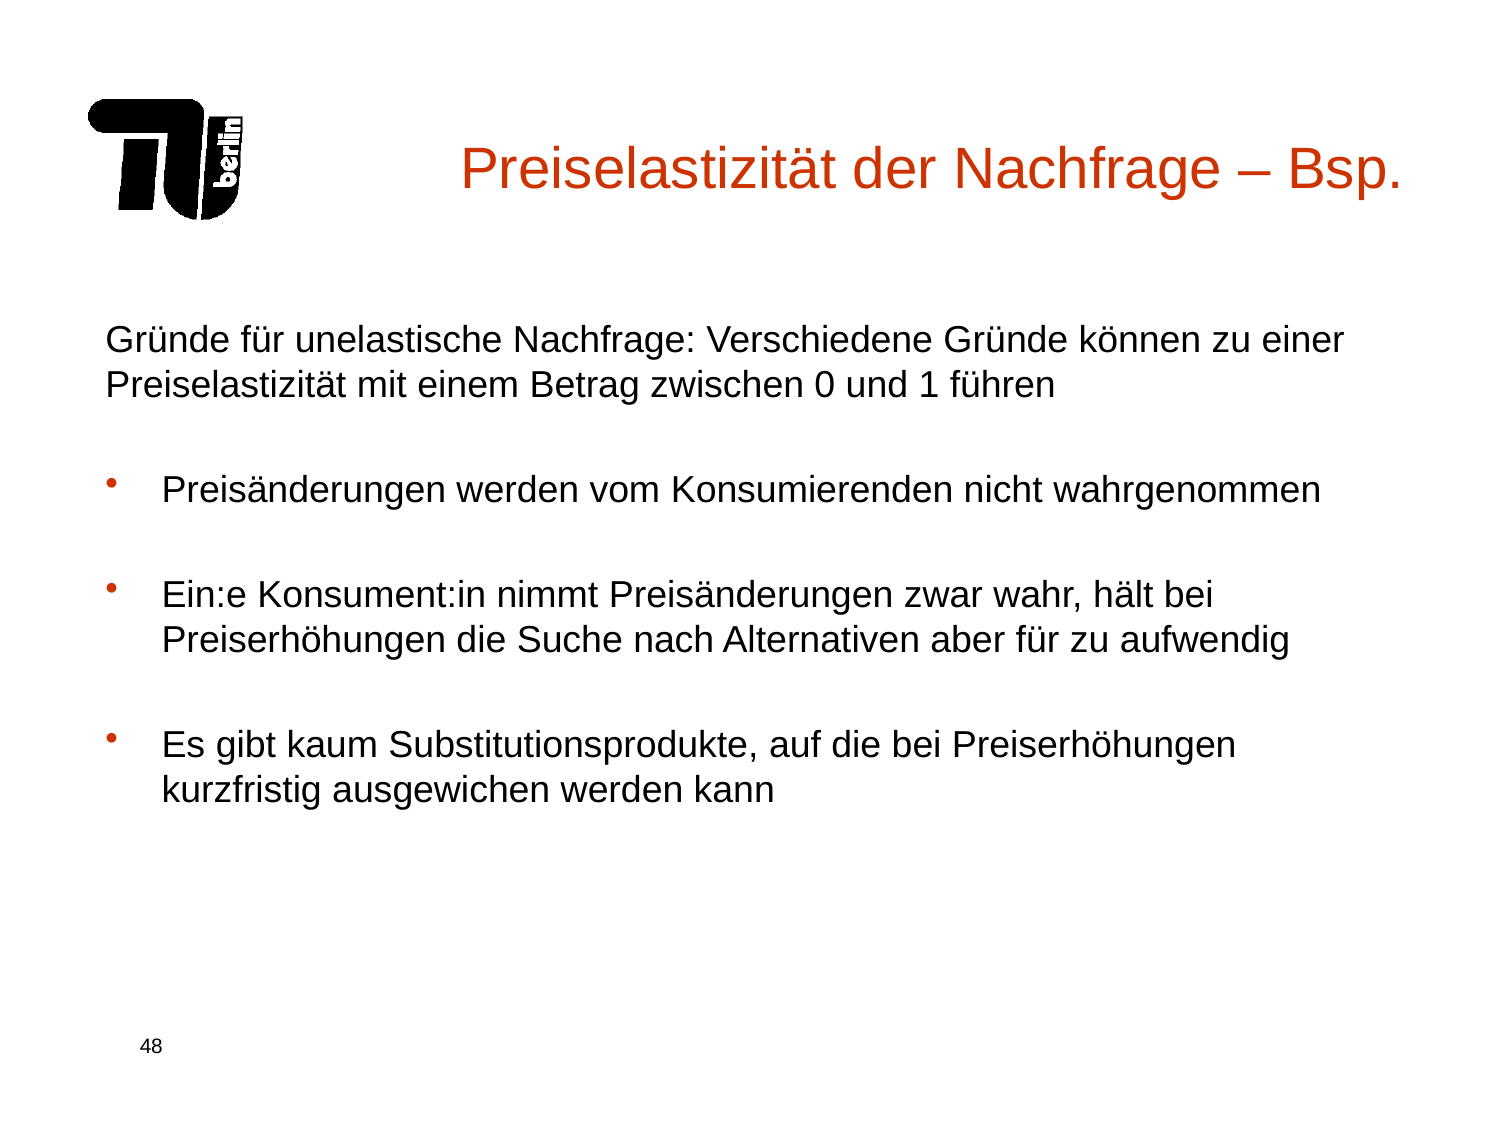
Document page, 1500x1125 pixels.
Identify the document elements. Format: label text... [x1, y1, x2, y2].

title Preiselastizität der Nachfrage – Bsp. [313, 62, 1421, 209]
text_box Gründe für unelastische Nachfrage: Verschiedene Gründe können zu einer Preiselastizität mit einem Betrag zwischen 0 und 1 führen Preisänderungen werden vom Konsumierenden nicht wahrgenommen Ein:e Konsument:in nimmt Preisänderungen zwar wahr, hält bei Preiserhöhungen die Suche nach Alternativen aber für zu aufwendig Es gibt kaum Substitutionsprodukte, auf die bei Preiserhöhungen kurzfristig ausgewichen werden kann [90, 307, 1400, 926]
picture [88, 99, 243, 220]
